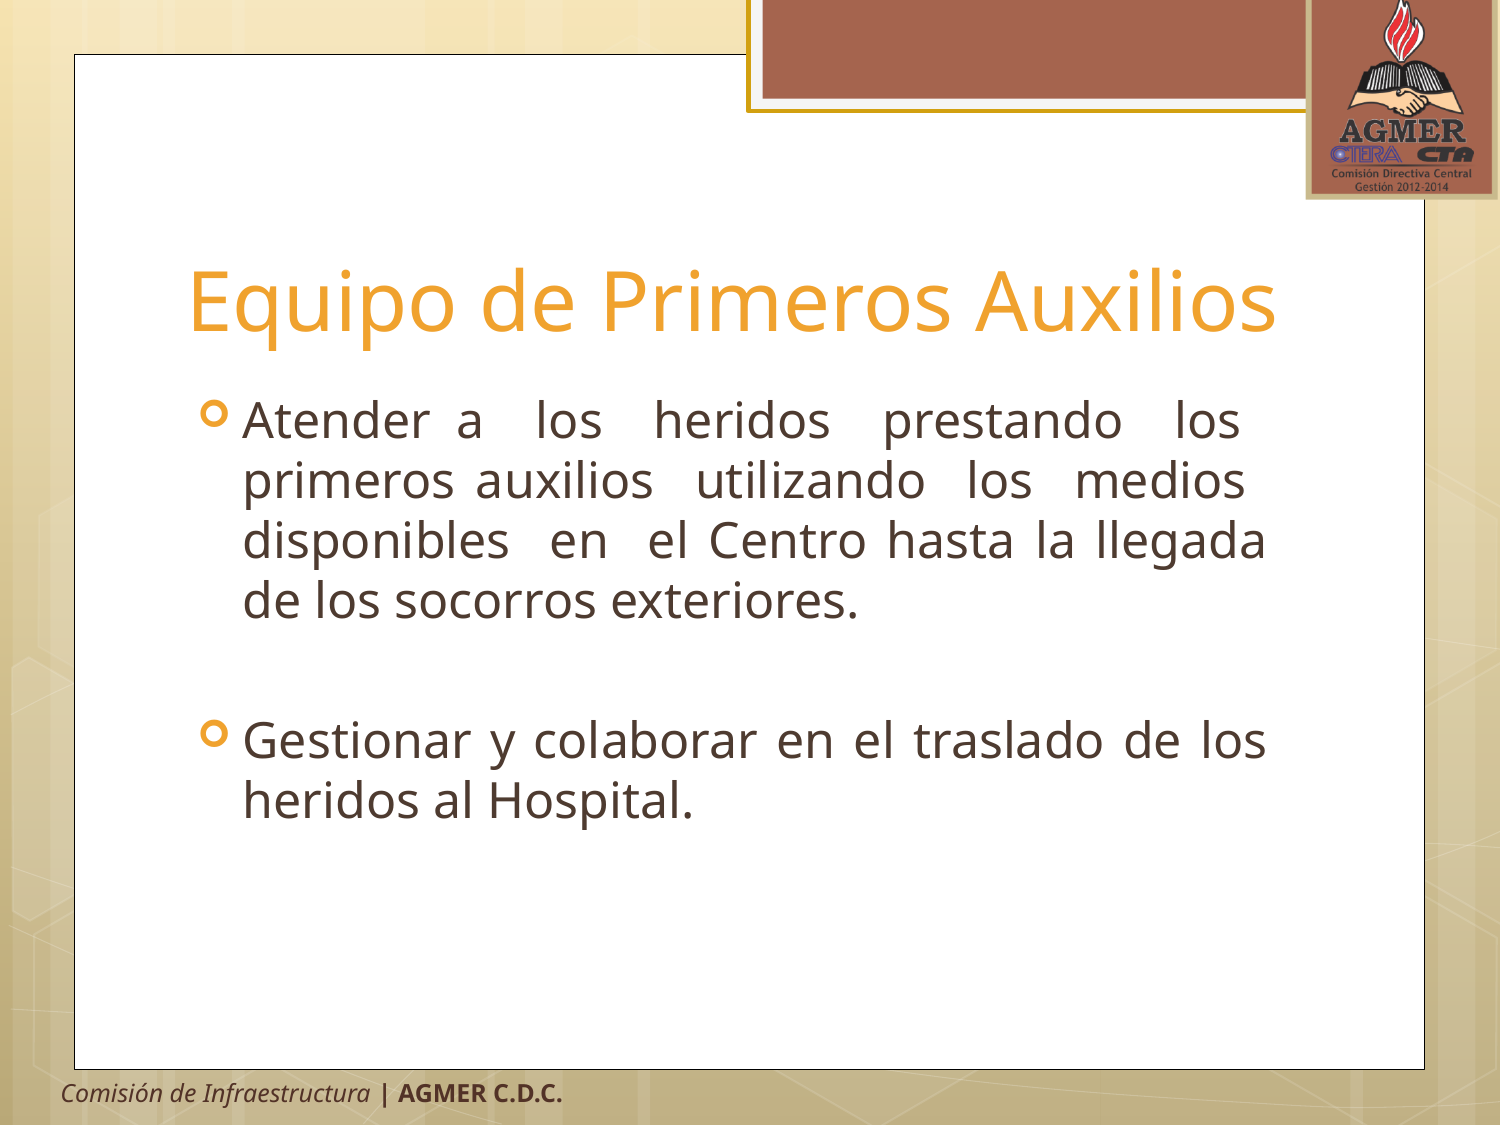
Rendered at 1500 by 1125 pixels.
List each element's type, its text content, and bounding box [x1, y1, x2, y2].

picture [1304, 0, 1498, 201]
text_box Comisión de Infraestructura | AGMER C.D.C. [45, 1070, 579, 1116]
list Atender a los heridos prestando los primeros auxilios utilizando los medios disponibles en el Centro hasta la llegada de los socorros exteriores. Gestionar y colaborar en el traslado de los heridos al Hospital. [171, 381, 1283, 957]
title Equipo de Primeros Auxilios [171, 168, 1324, 357]
